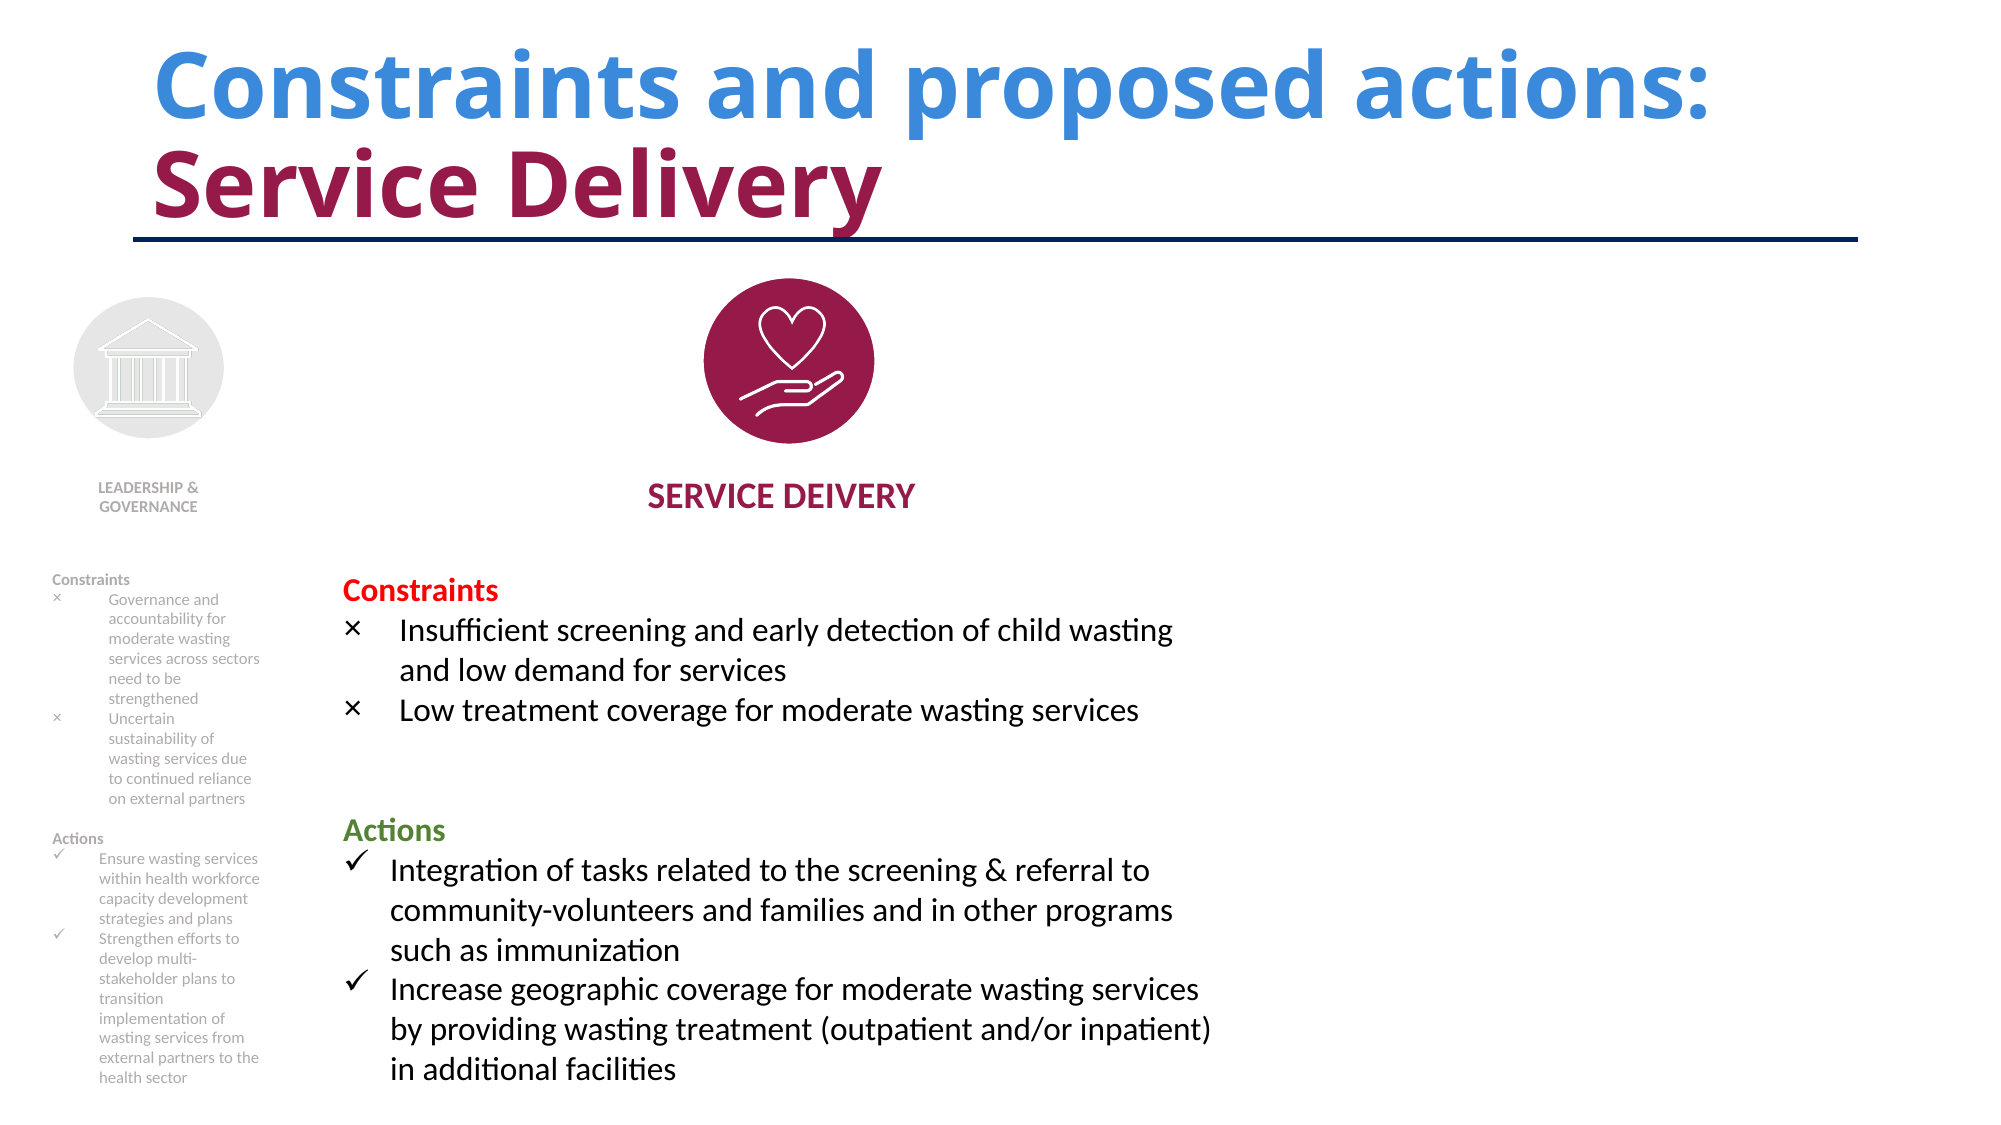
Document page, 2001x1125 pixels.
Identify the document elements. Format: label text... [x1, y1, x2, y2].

text_box Constraints and proposed actions: Service Delivery [137, 0, 1863, 278]
text_box [701, 276, 877, 429]
text_box [117, 434, 181, 441]
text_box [37, 468, 276, 1125]
text_box [71, 332, 81, 403]
picture [81, 301, 215, 434]
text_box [328, 463, 1235, 1125]
picture [736, 291, 847, 449]
text_box [117, 295, 180, 301]
text_box [215, 330, 226, 405]
